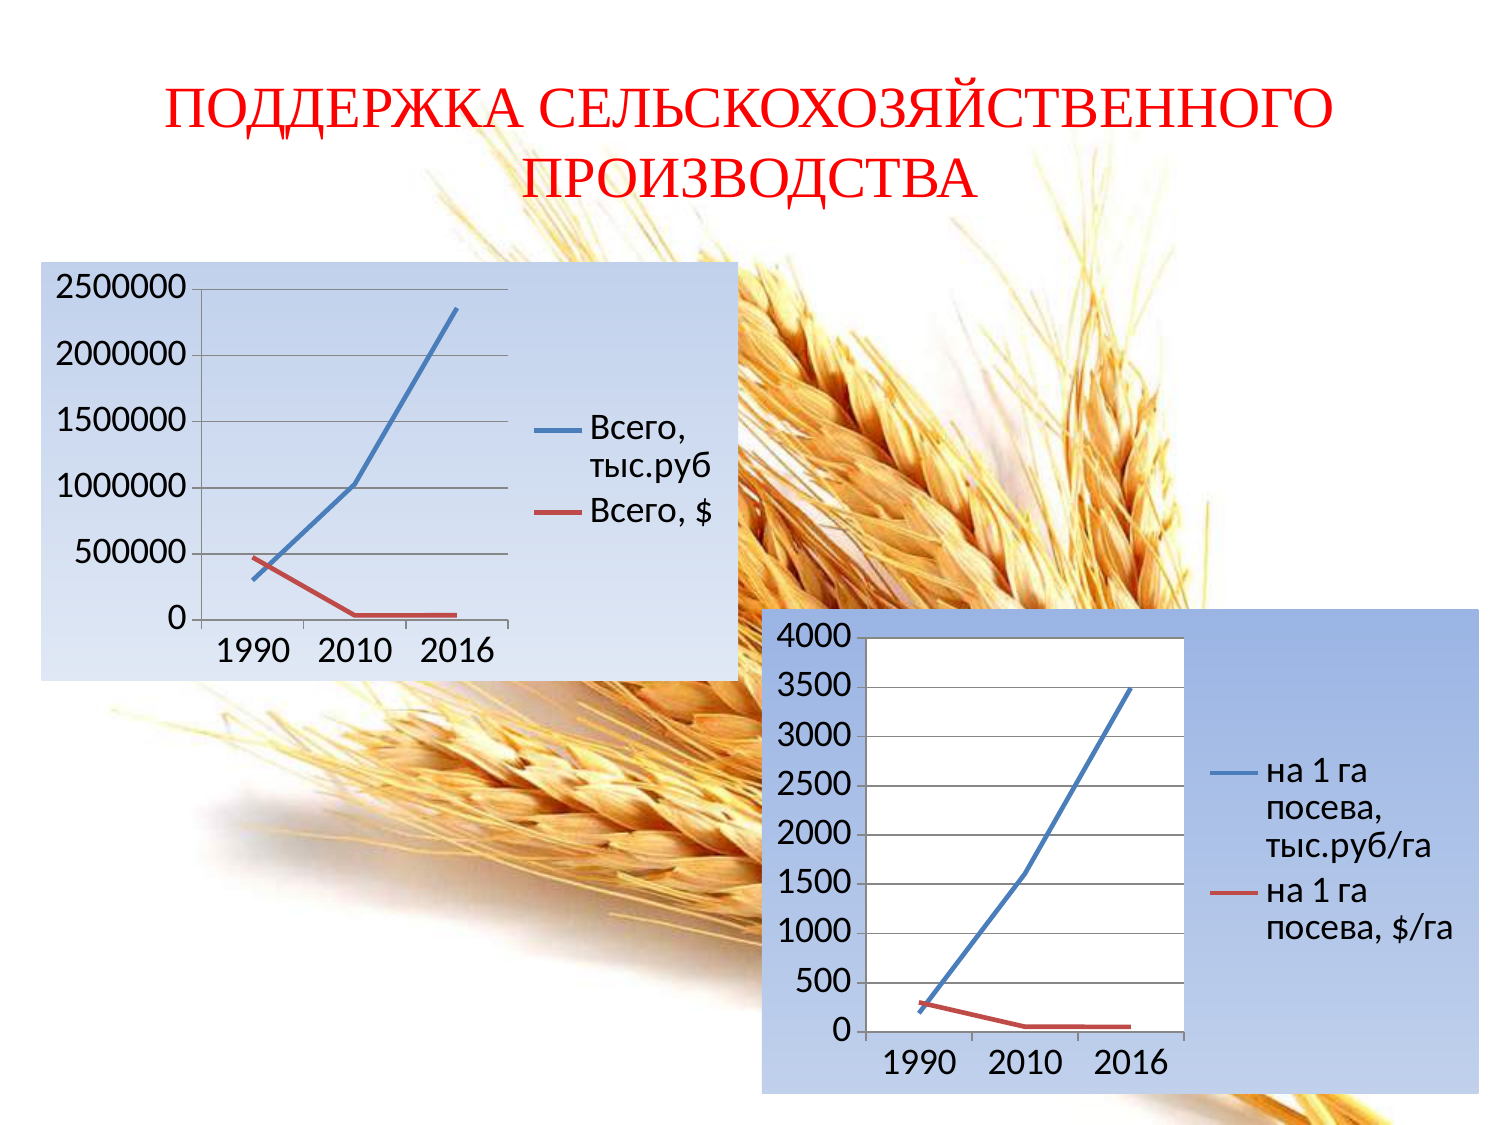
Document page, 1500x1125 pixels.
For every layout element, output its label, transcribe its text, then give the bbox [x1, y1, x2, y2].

chart [41, 262, 739, 681]
picture [0, 0, 1500, 1125]
chart [761, 609, 1479, 1095]
title ПОДДЕРЖКА СЕЛЬСКОХОЗЯЙСТВЕННОГО ПРОИЗВОДСТВА [75, 45, 1425, 233]
